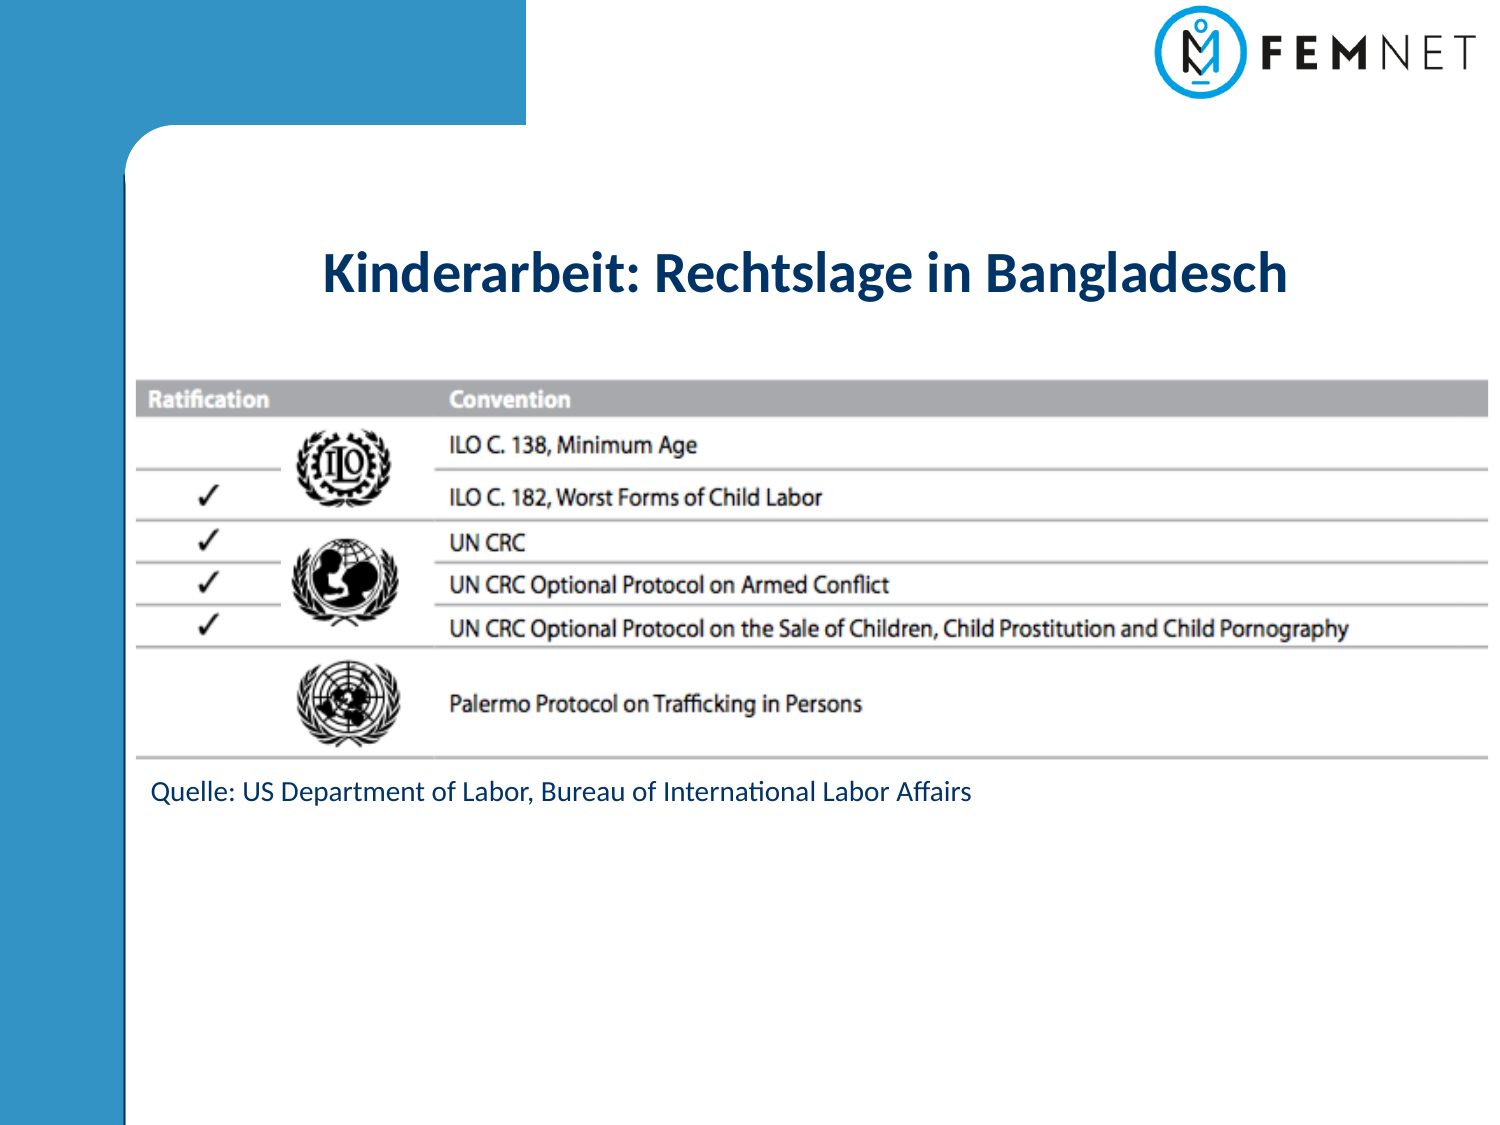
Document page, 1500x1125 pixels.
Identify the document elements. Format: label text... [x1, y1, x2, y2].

text_box [187, 348, 1500, 961]
text_box Kinderarbeit: Rechtslage in Bangladesch [150, 207, 1463, 313]
picture [0, 0, 1489, 1125]
text_box Quelle: US Department of Labor, Bureau of International Labor Affairs [135, 772, 1019, 815]
picture [1149, 0, 1481, 105]
